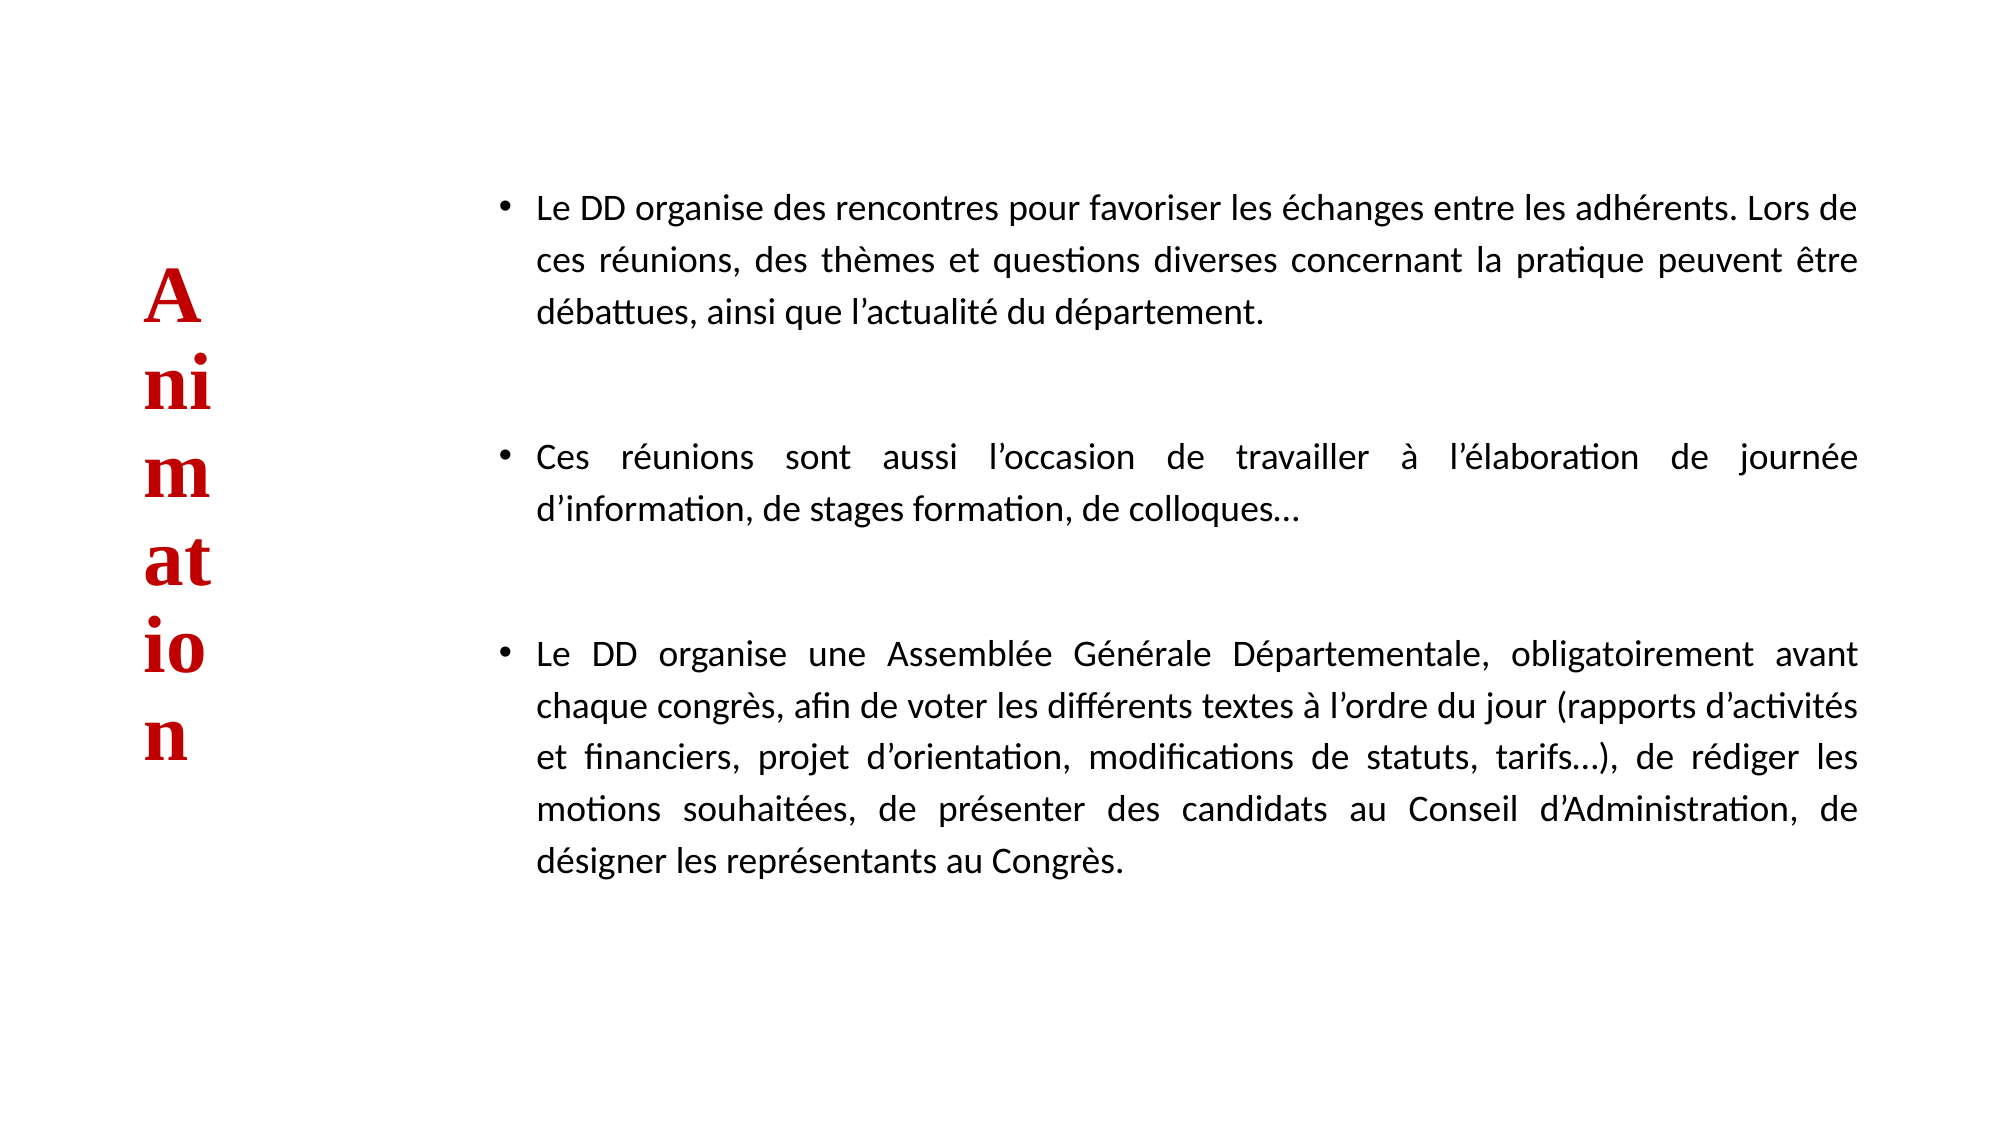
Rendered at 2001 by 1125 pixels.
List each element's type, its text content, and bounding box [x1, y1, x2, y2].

list Le DD organise des rencontres pour favoriser les échanges entre les adhérents. Lors de ces réunions, des thèmes et questions diverses concernant la pratique peuvent être débattues, ainsi que l’actualité du département. Ces réunions sont aussi l’occasion de travailler à l’élaboration de journée d’information, de stages formation, de colloques… Le DD organise une Assemblée Générale Départementale, obligatoirement avant chaque congrès, afin de voter les différents textes à l’ordre du jour (rapports d’activités et financiers, projet d’orientation, modifications de statuts, tarifs…), de rédiger les motions souhaitées, de présenter des candidats au Conseil d’Administration, de désigner les représentants au Congrès. [483, 30, 1875, 1076]
title Animat ion [128, 177, 231, 1125]
